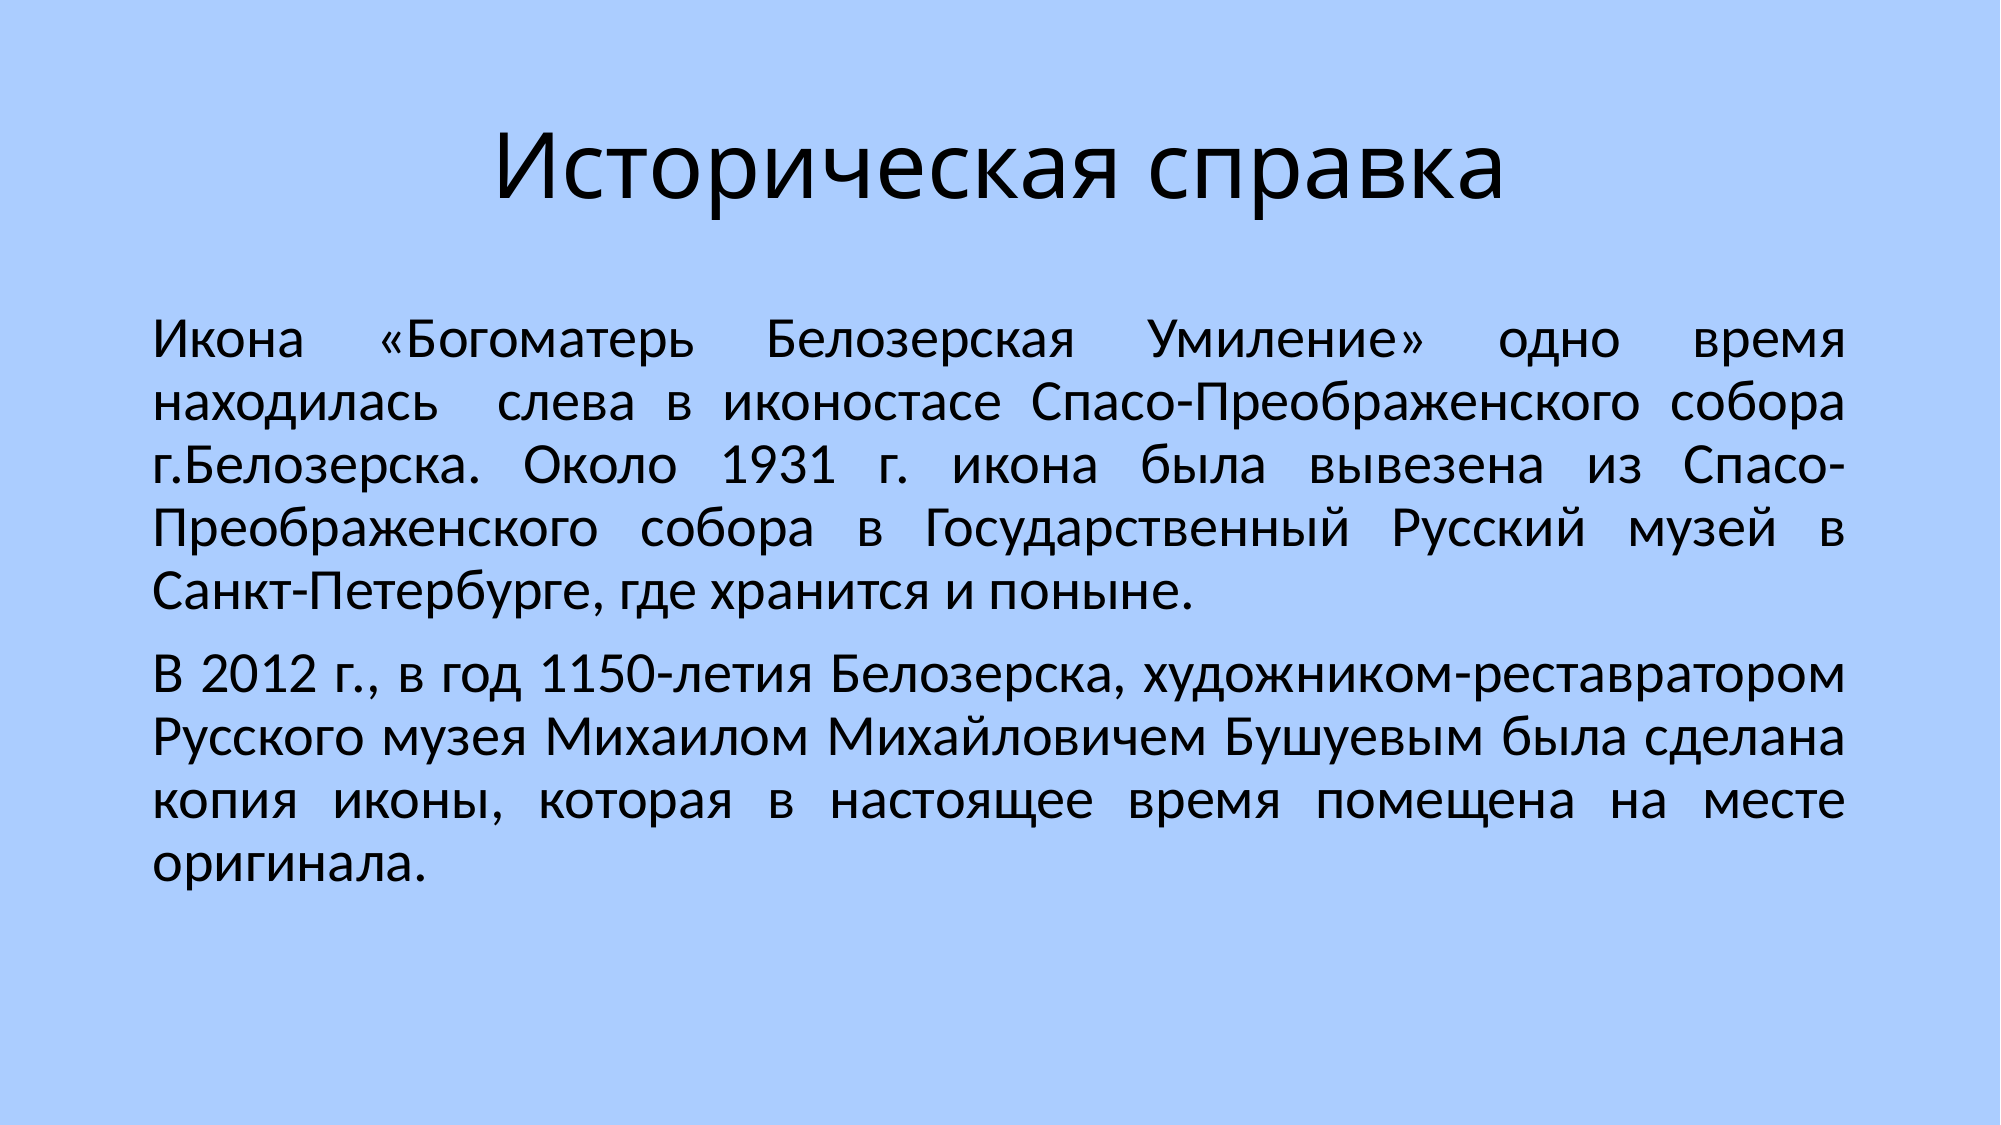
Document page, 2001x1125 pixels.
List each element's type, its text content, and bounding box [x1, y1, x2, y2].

title Историческая справка [137, 59, 1863, 278]
list Икона «Богоматерь Белозерская Умиление» одно время находилась слева в иконостасе Спасо-Преображенского собора г.Белозерска. Около 1931 г. икона была вывезена из Спасо-Преображенского собора в Государственный Русский музей в Санкт-Петербурге, где хранится и поныне. В 2012 г., в год 1150-летия Белозерска, художником-реставратором Русского музея Михаилом Михайловичем Бушуевым была сделана копия иконы, которая в настоящее время помещена на месте оригинала. [137, 299, 1863, 1014]
